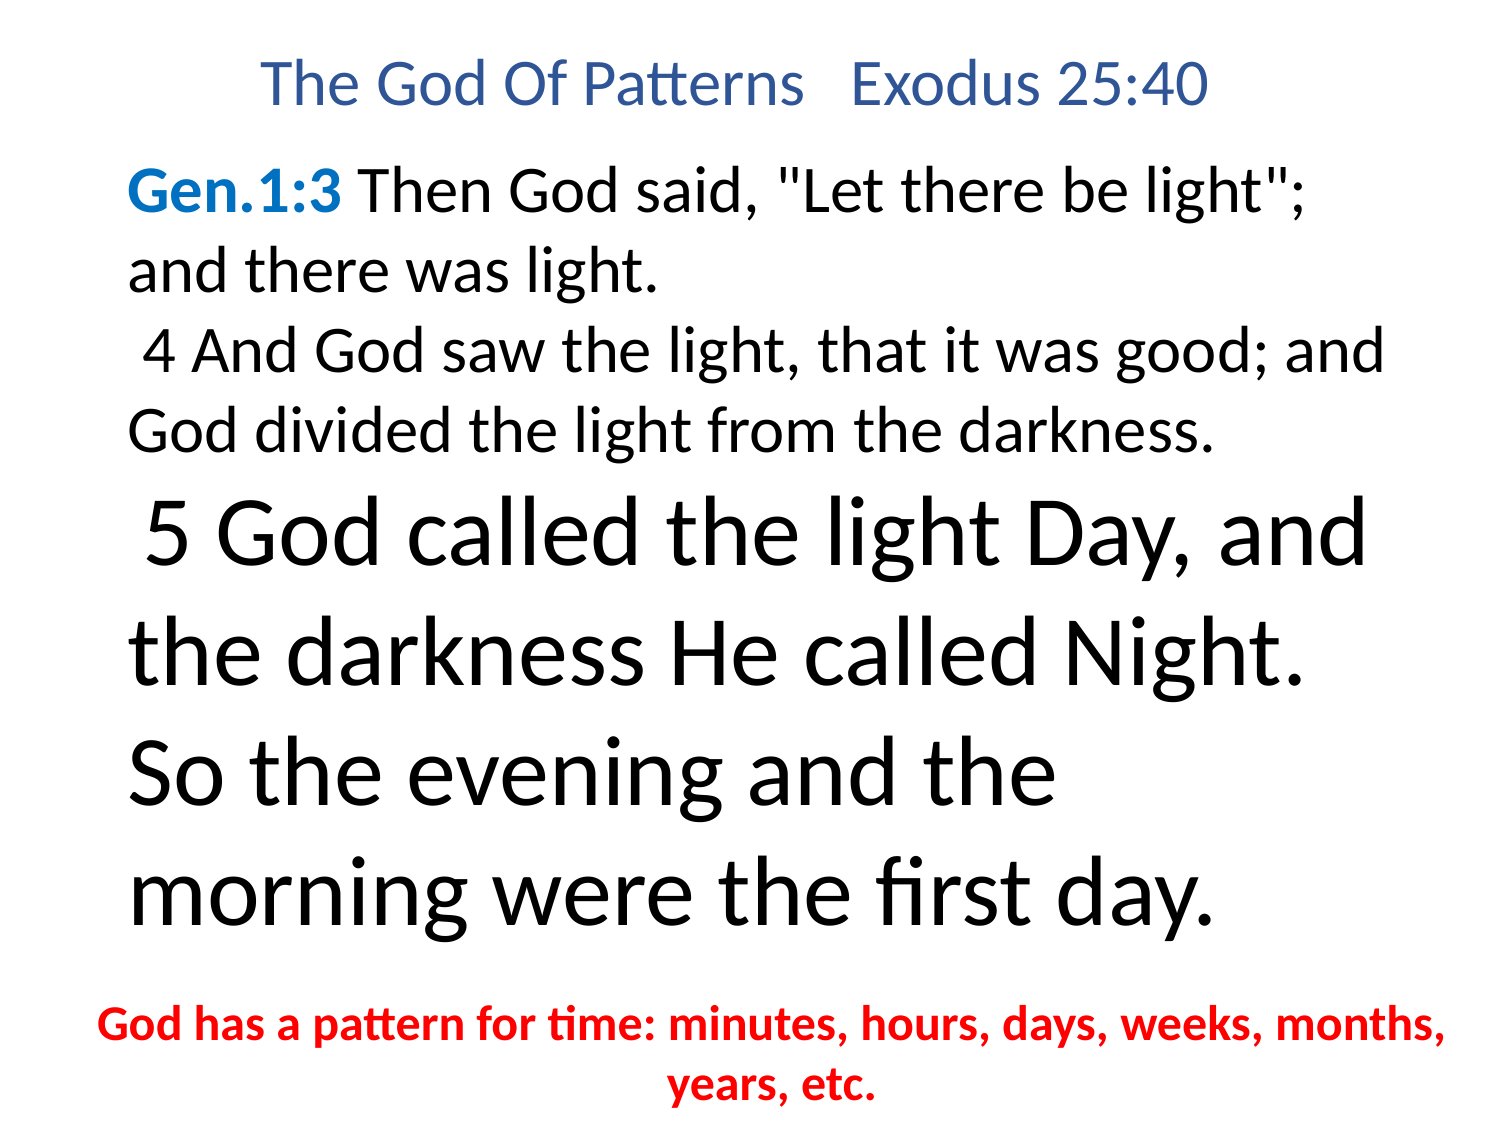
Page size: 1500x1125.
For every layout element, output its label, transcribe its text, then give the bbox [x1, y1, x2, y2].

text_box The God Of Patterns Exodus 25:40 [0, 31, 1500, 127]
text_box God has a pattern for time: minutes, hours, days, weeks, months, years, etc. [61, 982, 1482, 1118]
text_box Gen.1:3 Then God said, "Let there be light"; and there was light. 4 And God saw the light, that it was good; and God divided the light from the darkness. 5 God called the light Day, and the darkness He called Night. So the evening and the morning were the first day. [112, 138, 1414, 953]
